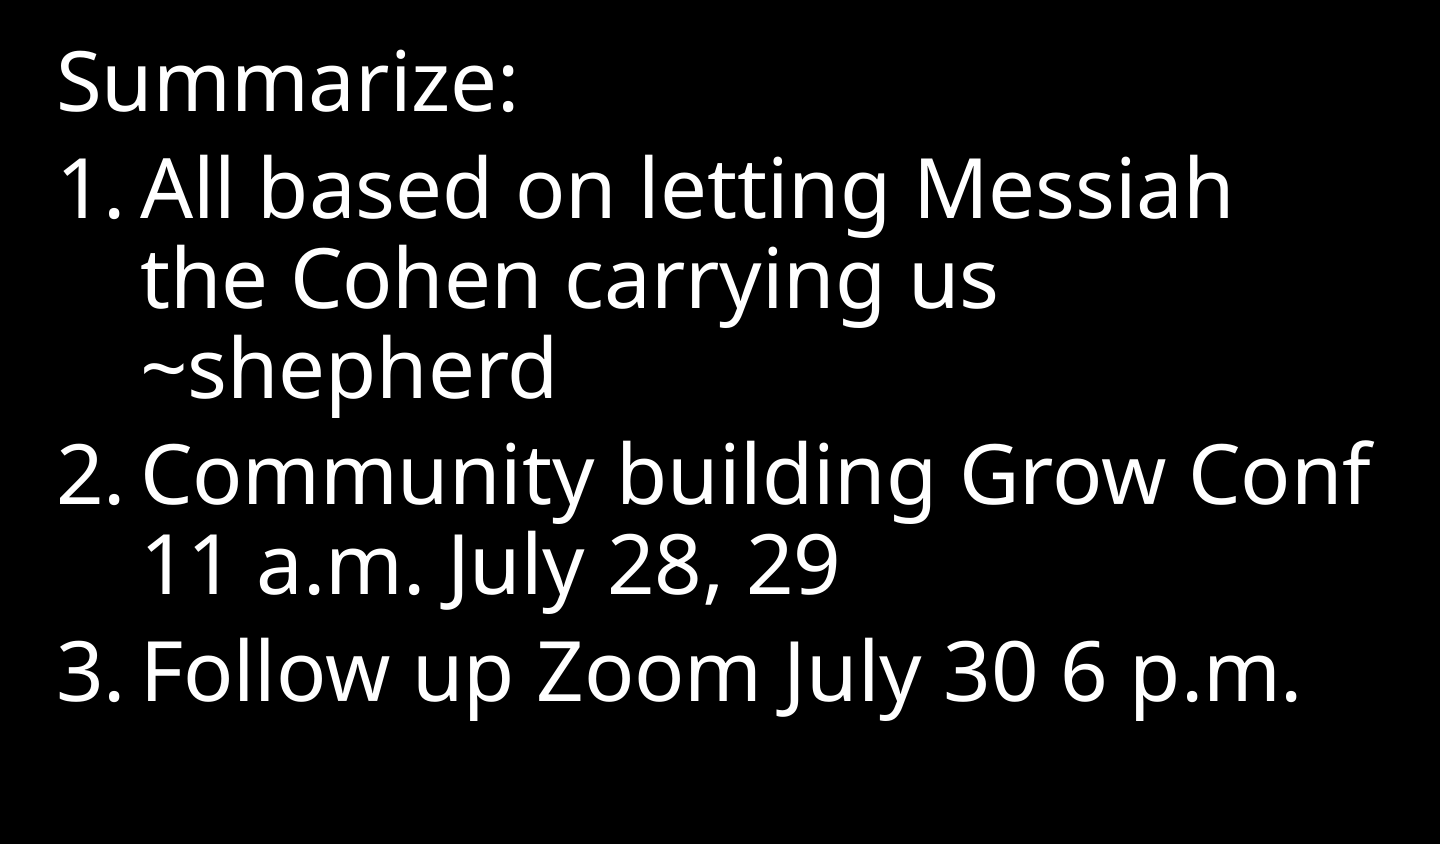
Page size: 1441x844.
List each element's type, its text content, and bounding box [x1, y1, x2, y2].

list Summarize: All based on letting Messiah the Cohen carrying us ~shepherd Community building Grow Conf 11 a.m. July 28, 29 Follow up Zoom July 30 6 p.m. [45, 34, 1396, 844]
